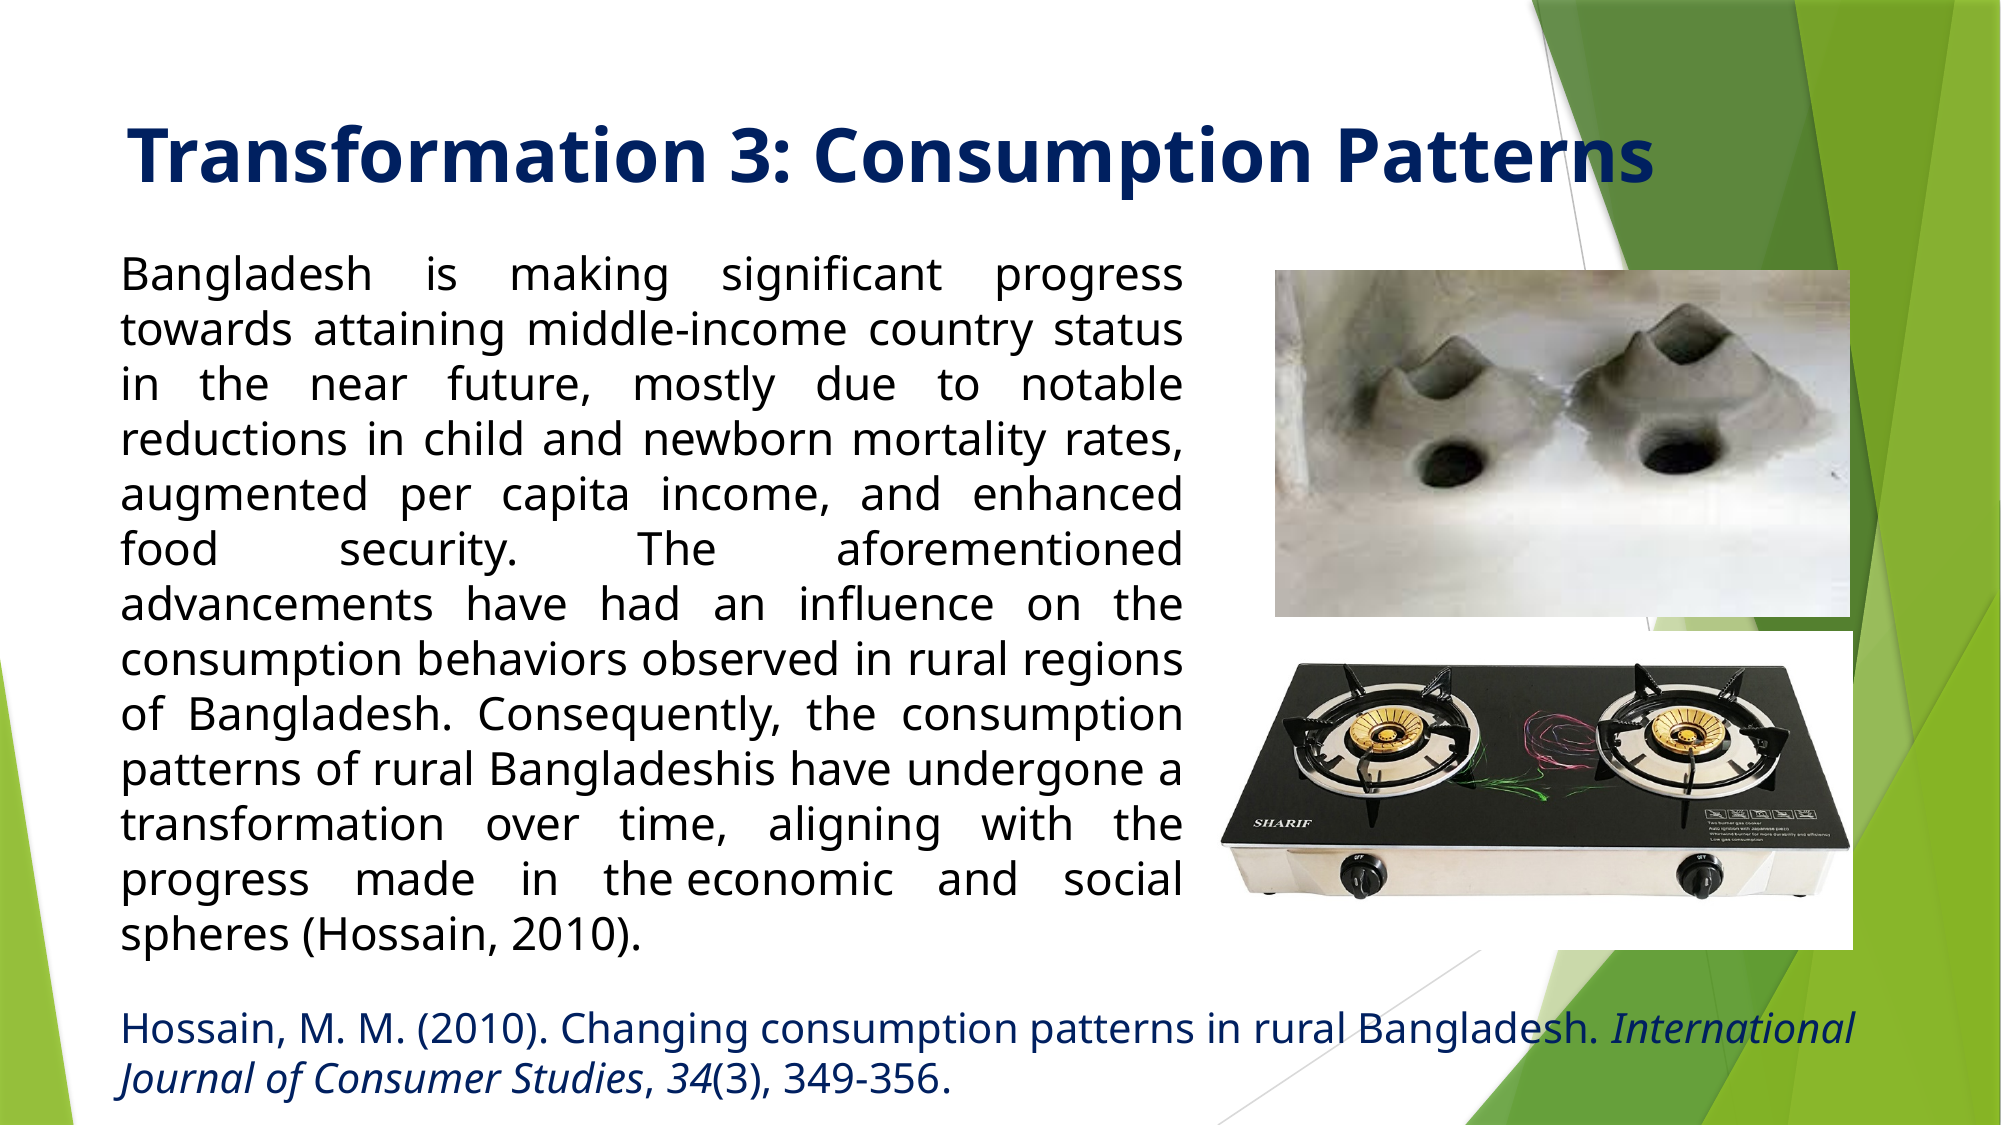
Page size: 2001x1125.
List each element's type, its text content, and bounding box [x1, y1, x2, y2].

title Transformation 3: Consumption Patterns [111, 99, 1800, 317]
text_box Hossain, M. M. (2010). Changing consumption patterns in rural Bangladesh. International Journal of Consumer Studies, 34(3), 349-356. [105, 949, 1968, 1109]
picture [1217, 630, 1853, 951]
picture [1274, 270, 1851, 618]
list Bangladesh is making significant progress towards attaining middle-income country status in the near future, mostly due to notable reductions in child and newborn mortality rates, augmented per capita income, and enhanced food security. The aforementioned advancements have had an influence on the consumption behaviors observed in rural regions of Bangladesh. Consequently, the consumption patterns of rural Bangladeshis have undergone a transformation over time, aligning with the progress made in the economic and social spheres (Hossain, 2010). [105, 237, 1200, 949]
